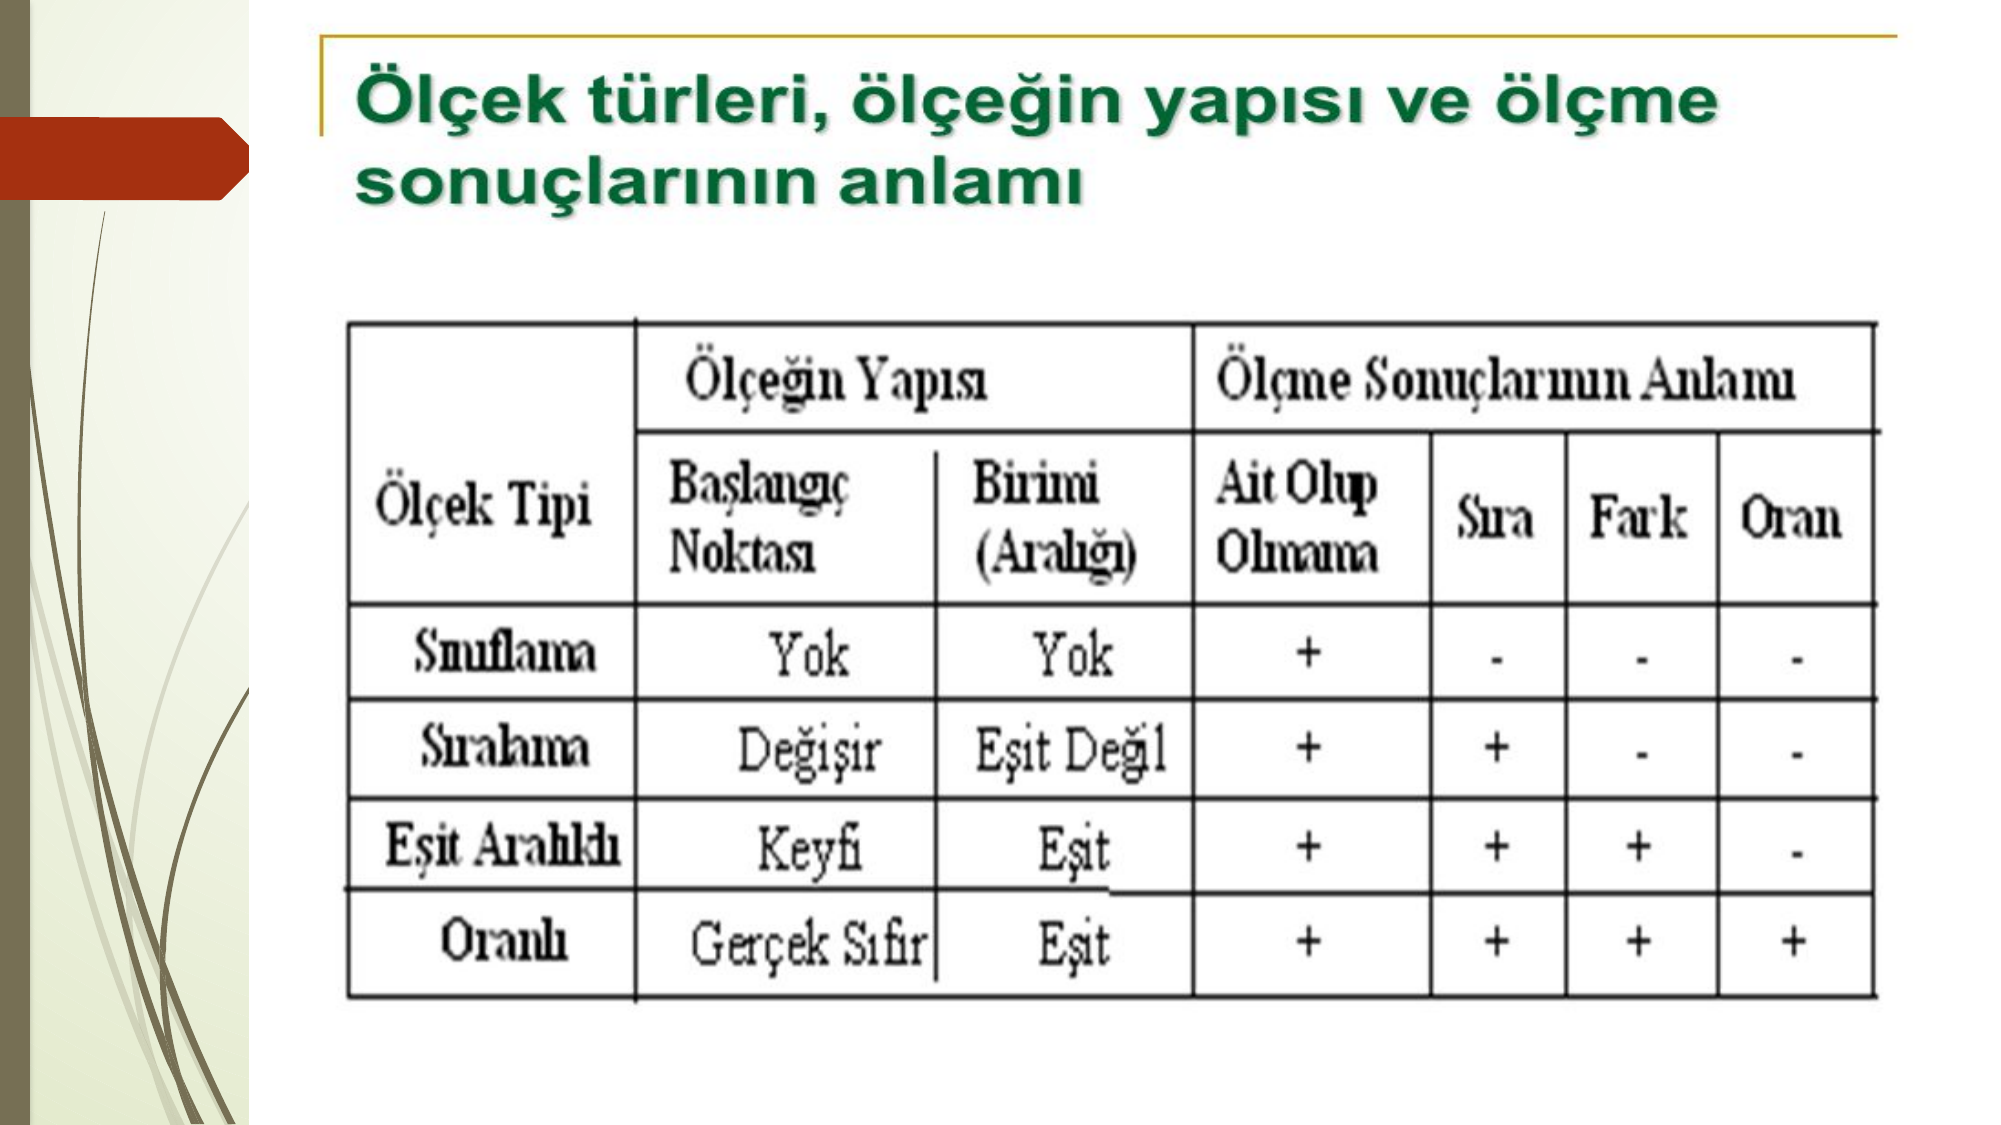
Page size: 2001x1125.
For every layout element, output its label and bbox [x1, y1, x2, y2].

picture [249, 0, 2000, 1125]
